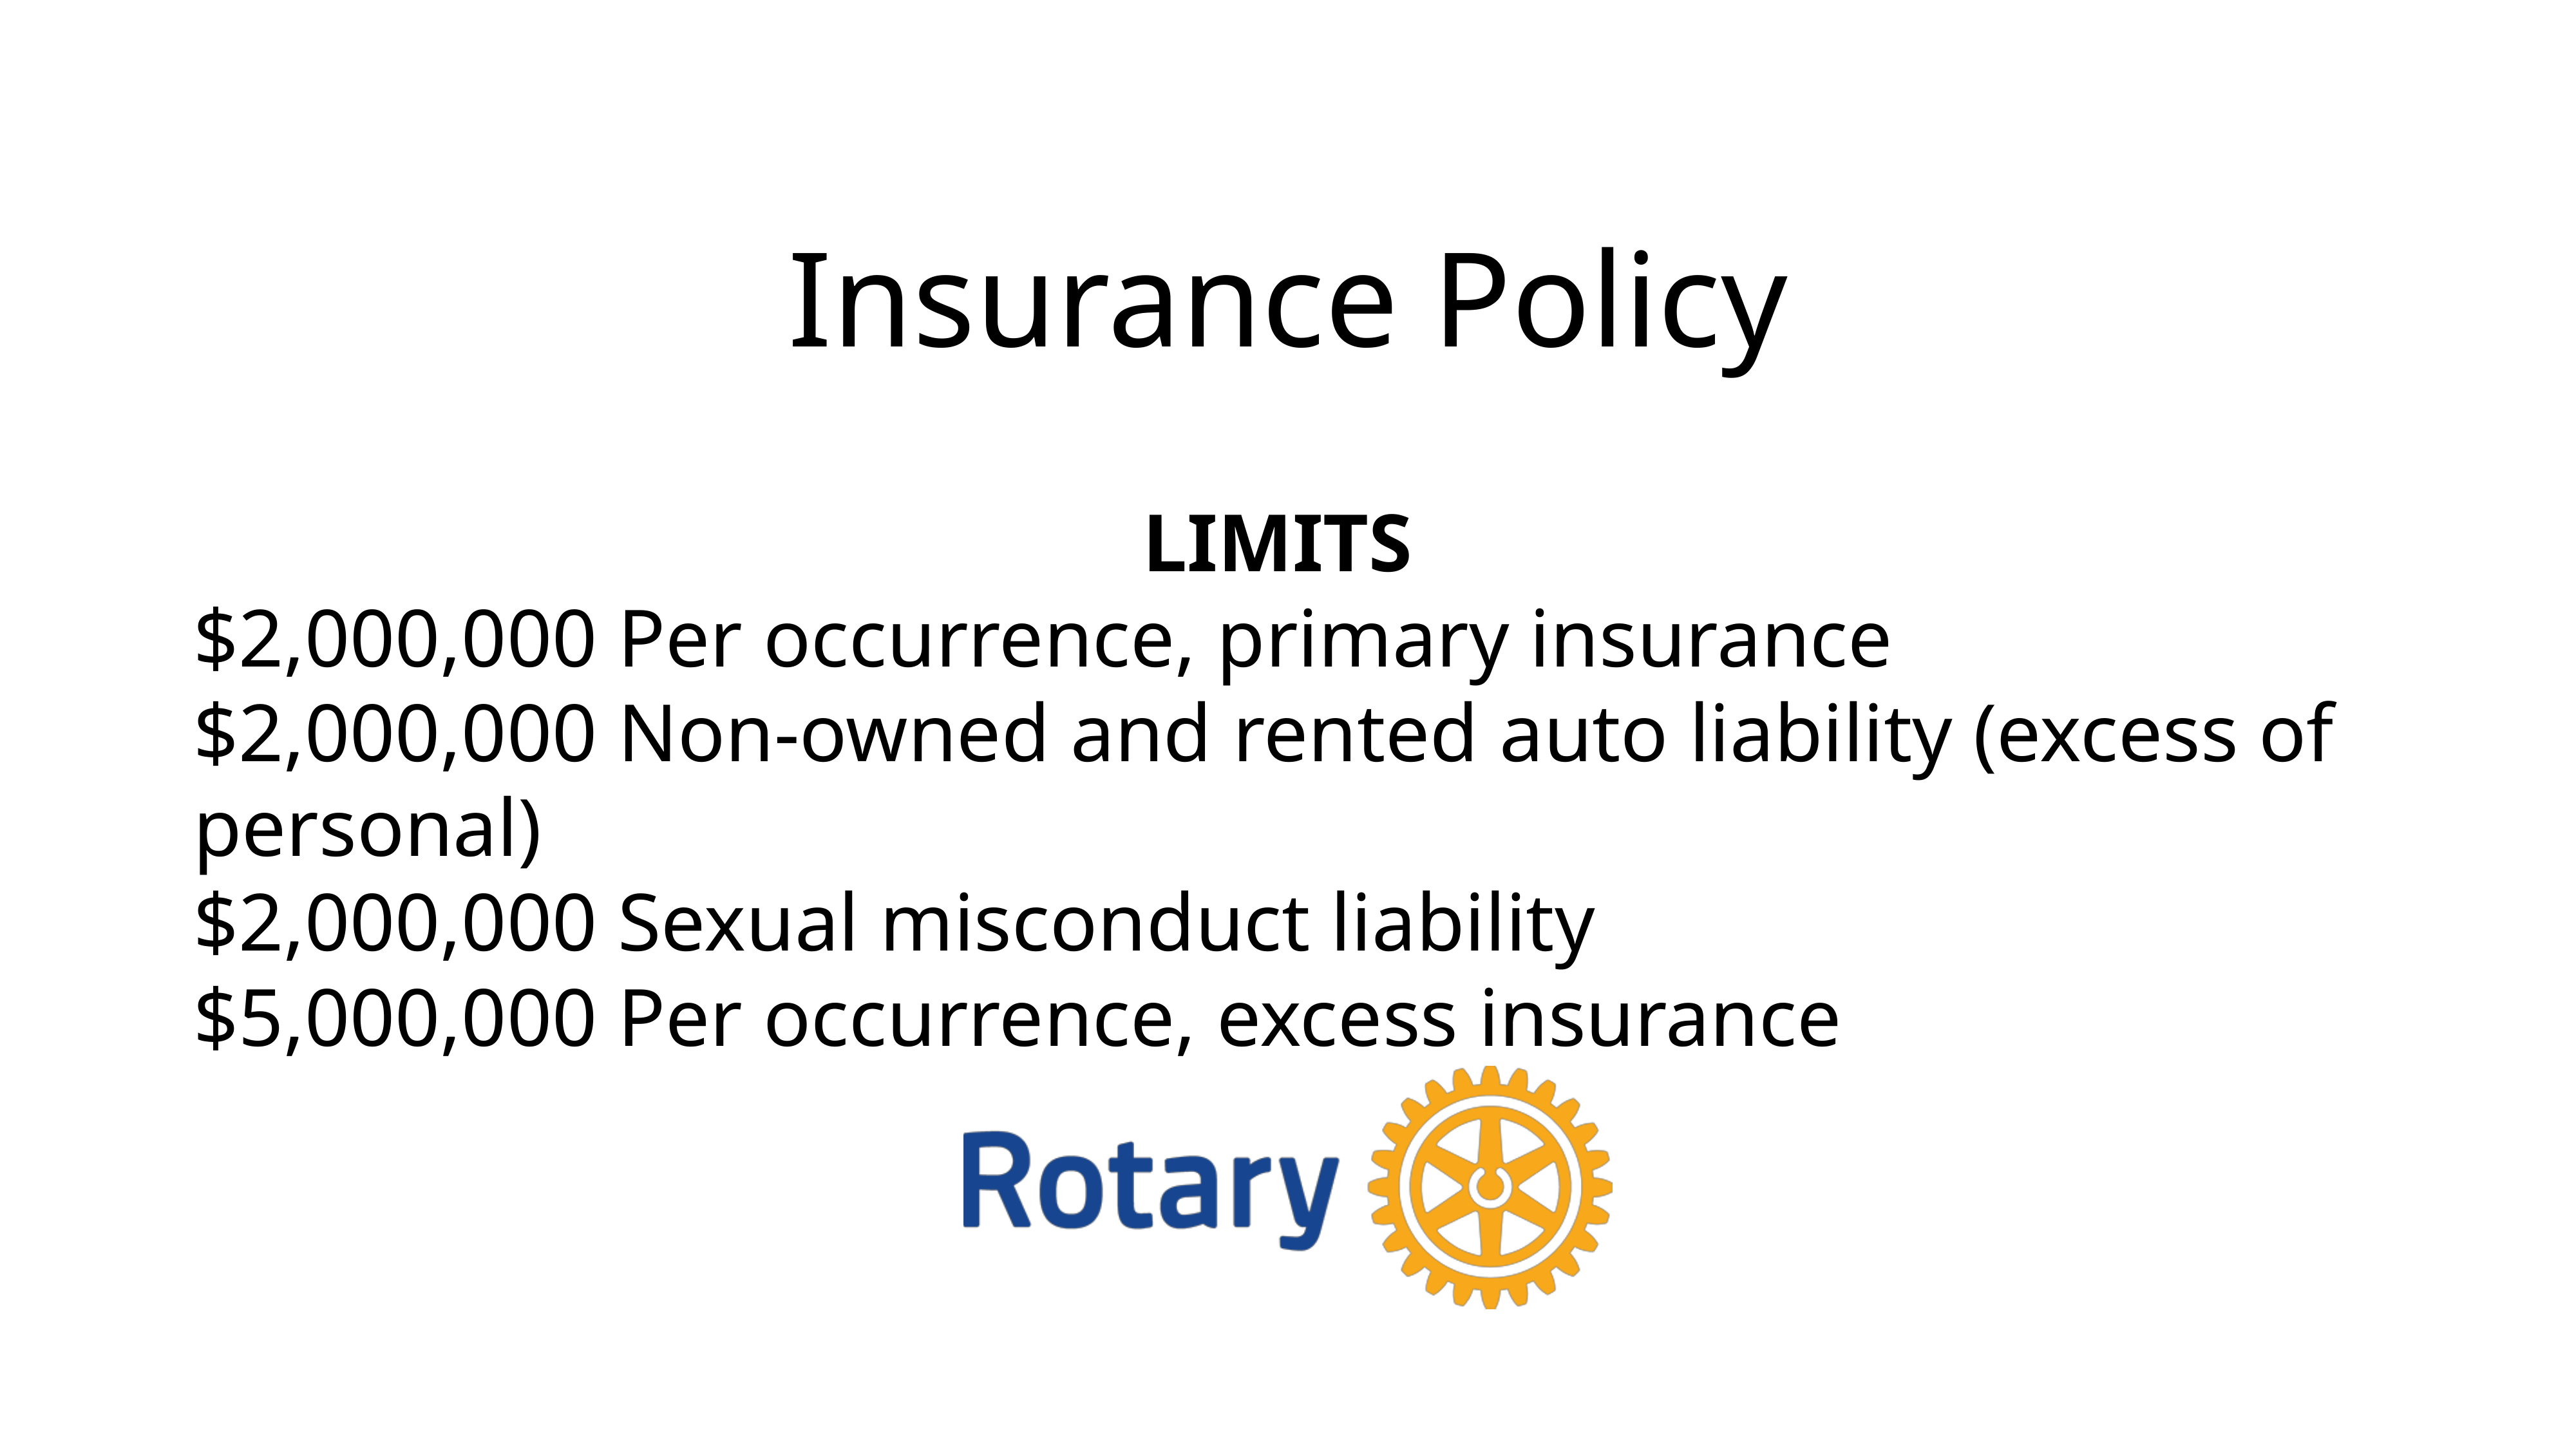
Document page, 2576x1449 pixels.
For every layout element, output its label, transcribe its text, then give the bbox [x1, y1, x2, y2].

title Insurance Policy [187, 210, 2389, 379]
picture [963, 1066, 1613, 1309]
subtitle LIMITS $2,000,000 Per occurrence, primary insurance $2,000,000 Non-owned and rented auto liability (excess of personal) $2,000,000 Sexual misconduct liability $5,000,000 Per occurrence, excess insurance [187, 487, 2389, 1001]
